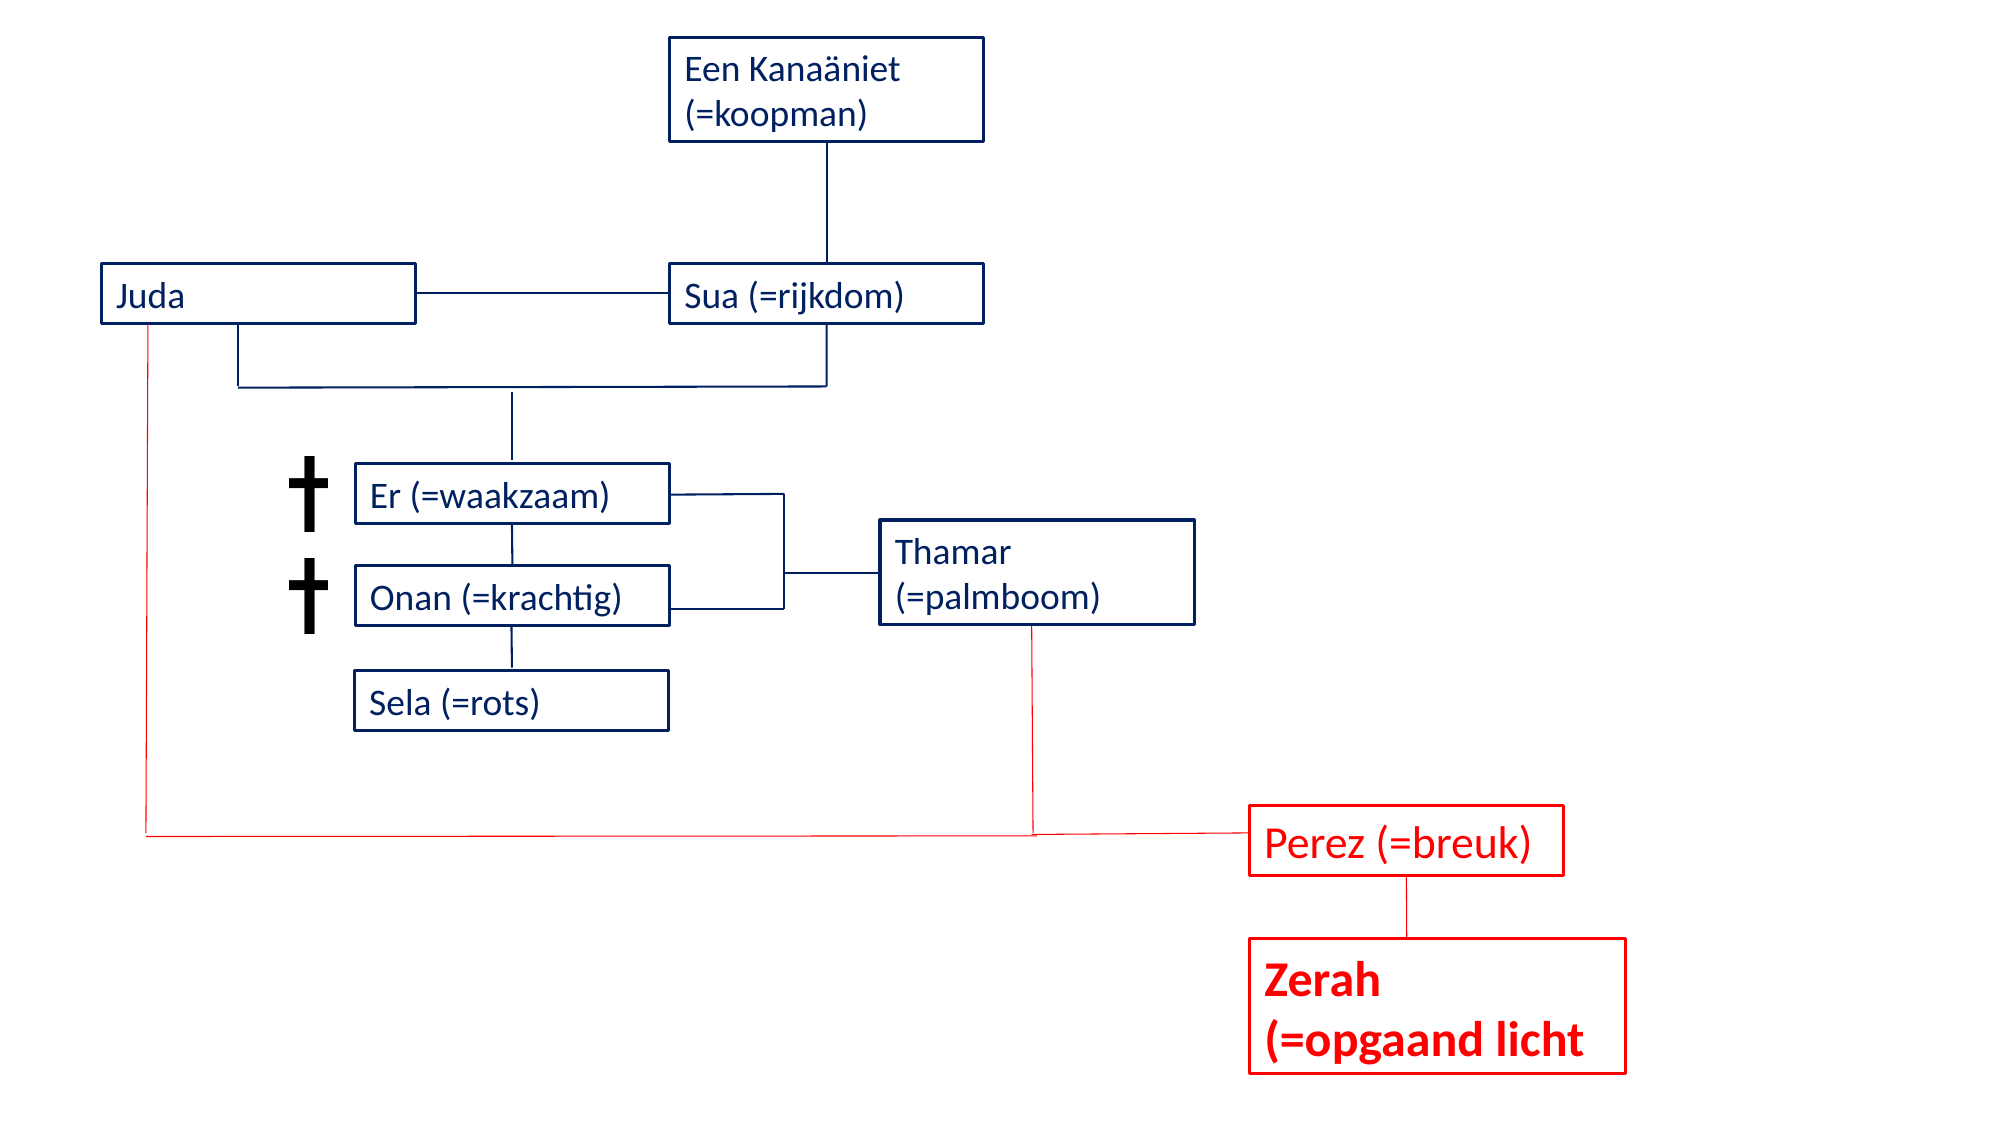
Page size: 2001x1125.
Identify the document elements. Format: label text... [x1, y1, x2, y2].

text_box Sela (=rots) [354, 670, 669, 731]
picture [289, 456, 328, 532]
text_box Sua (=rijkdom) [669, 263, 984, 324]
text_box Onan (=krachtig) [355, 565, 670, 626]
text_box Er (=waakzaam) [355, 463, 670, 524]
text_box Zerah (=opgaand licht [1249, 938, 1626, 1074]
text_box Een Kanaäniet (=koopman) [669, 37, 984, 142]
text_box Juda [101, 263, 416, 324]
text_box Perez (=breuk) [1249, 805, 1564, 876]
text_box Thamar (=palmboom) [879, 519, 1195, 625]
picture [289, 558, 328, 634]
